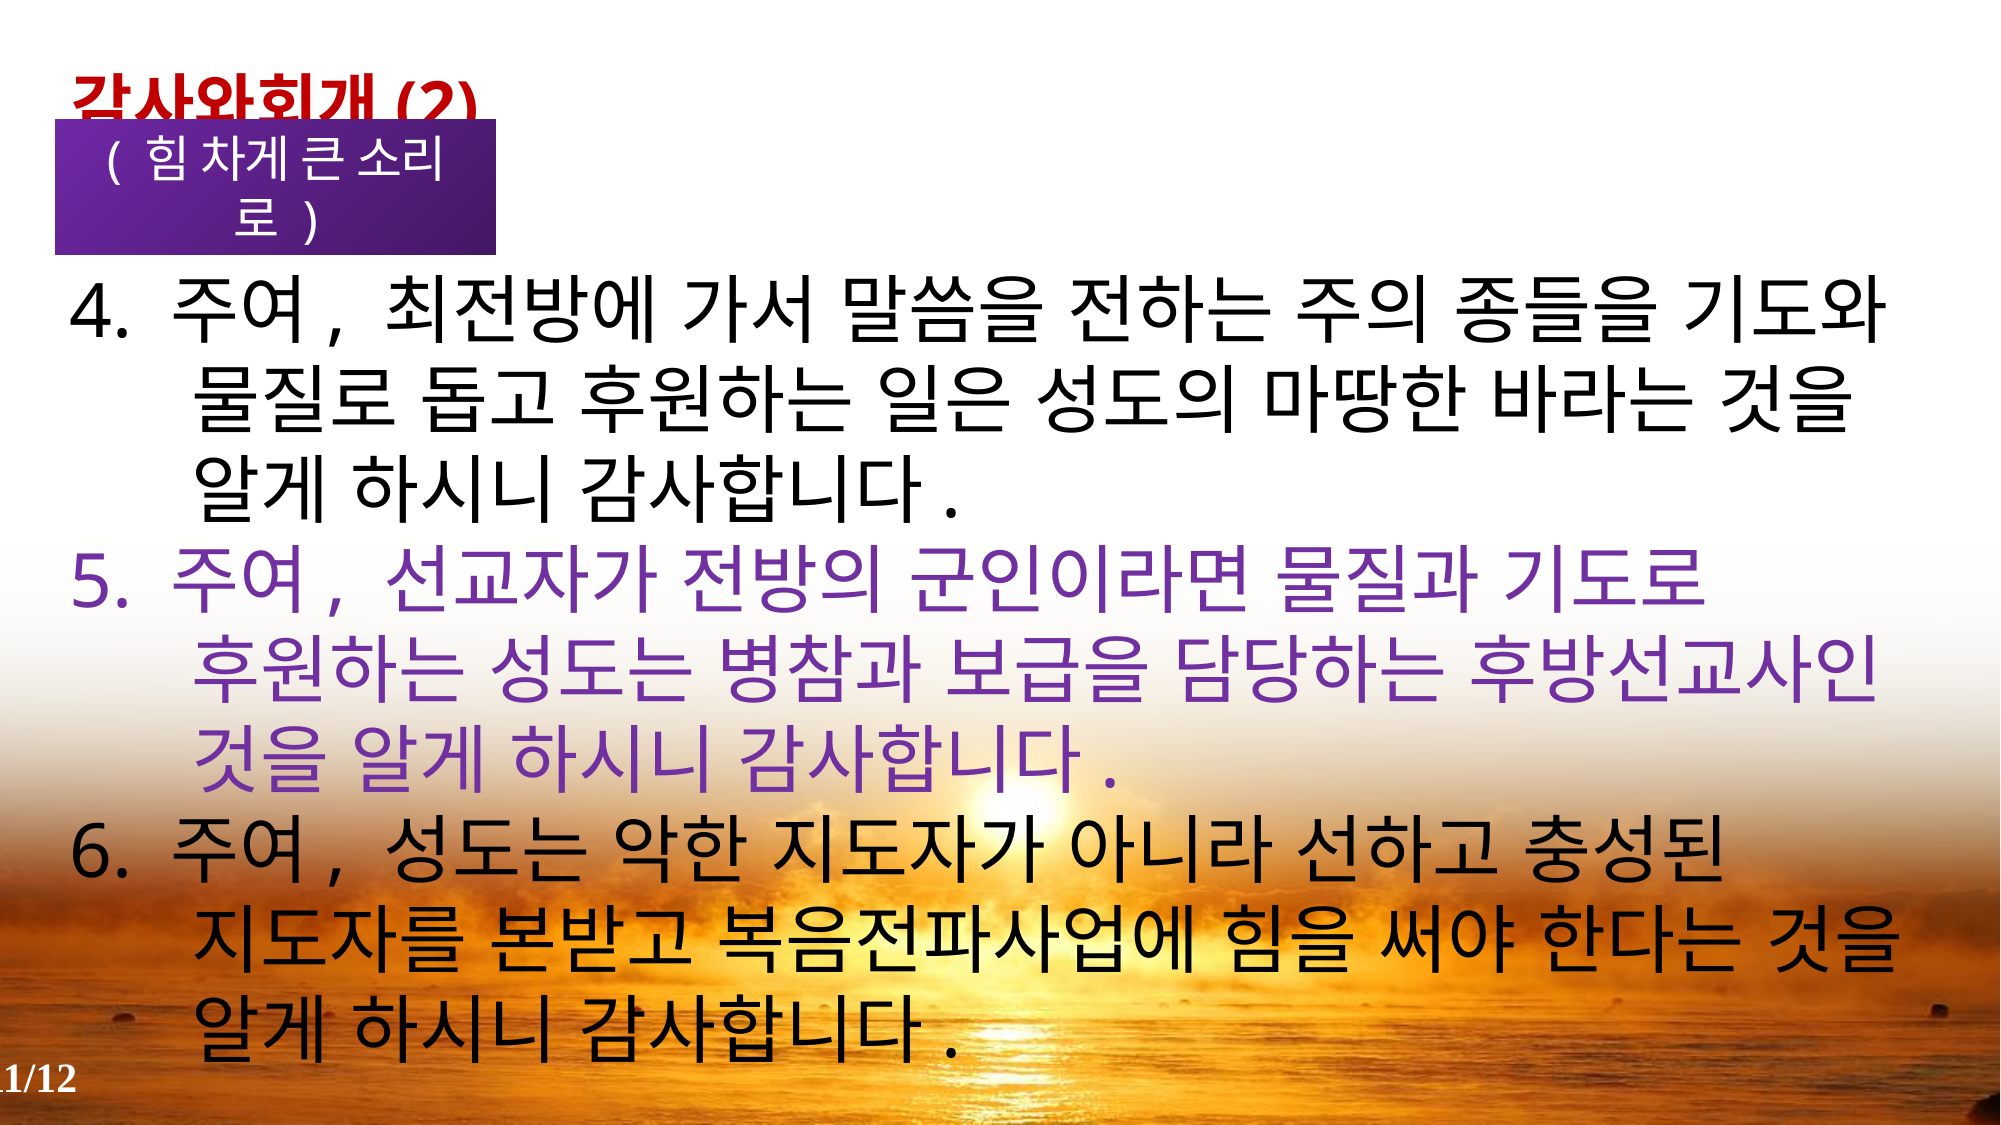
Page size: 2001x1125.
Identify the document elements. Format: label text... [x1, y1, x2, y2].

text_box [55, 50, 496, 236]
picture [0, 0, 2001, 1125]
text_box 4. 주여, 최전방에 가서 말씀을 전하는 주의 종들을 기도와 물질로 돕고 후원하는 일은 성도의 마땅한 바라는 것을 알게 하시니 감사합니다. 5. 주여, 선교자가 전방의 군인이라면 물질과 기도로 후원하는 성도는 병참과 보급을 담당하는 후방선교사인 것을 알게 하시니 감사합니다. 6. 주여, 성도는 악한 지도자가 아니라 선하고 충성된 지도자를 본받고 복음전파사업에 힘을 써야 한다는 것을 알게 하시니 감사합니다. [55, 255, 1949, 1081]
